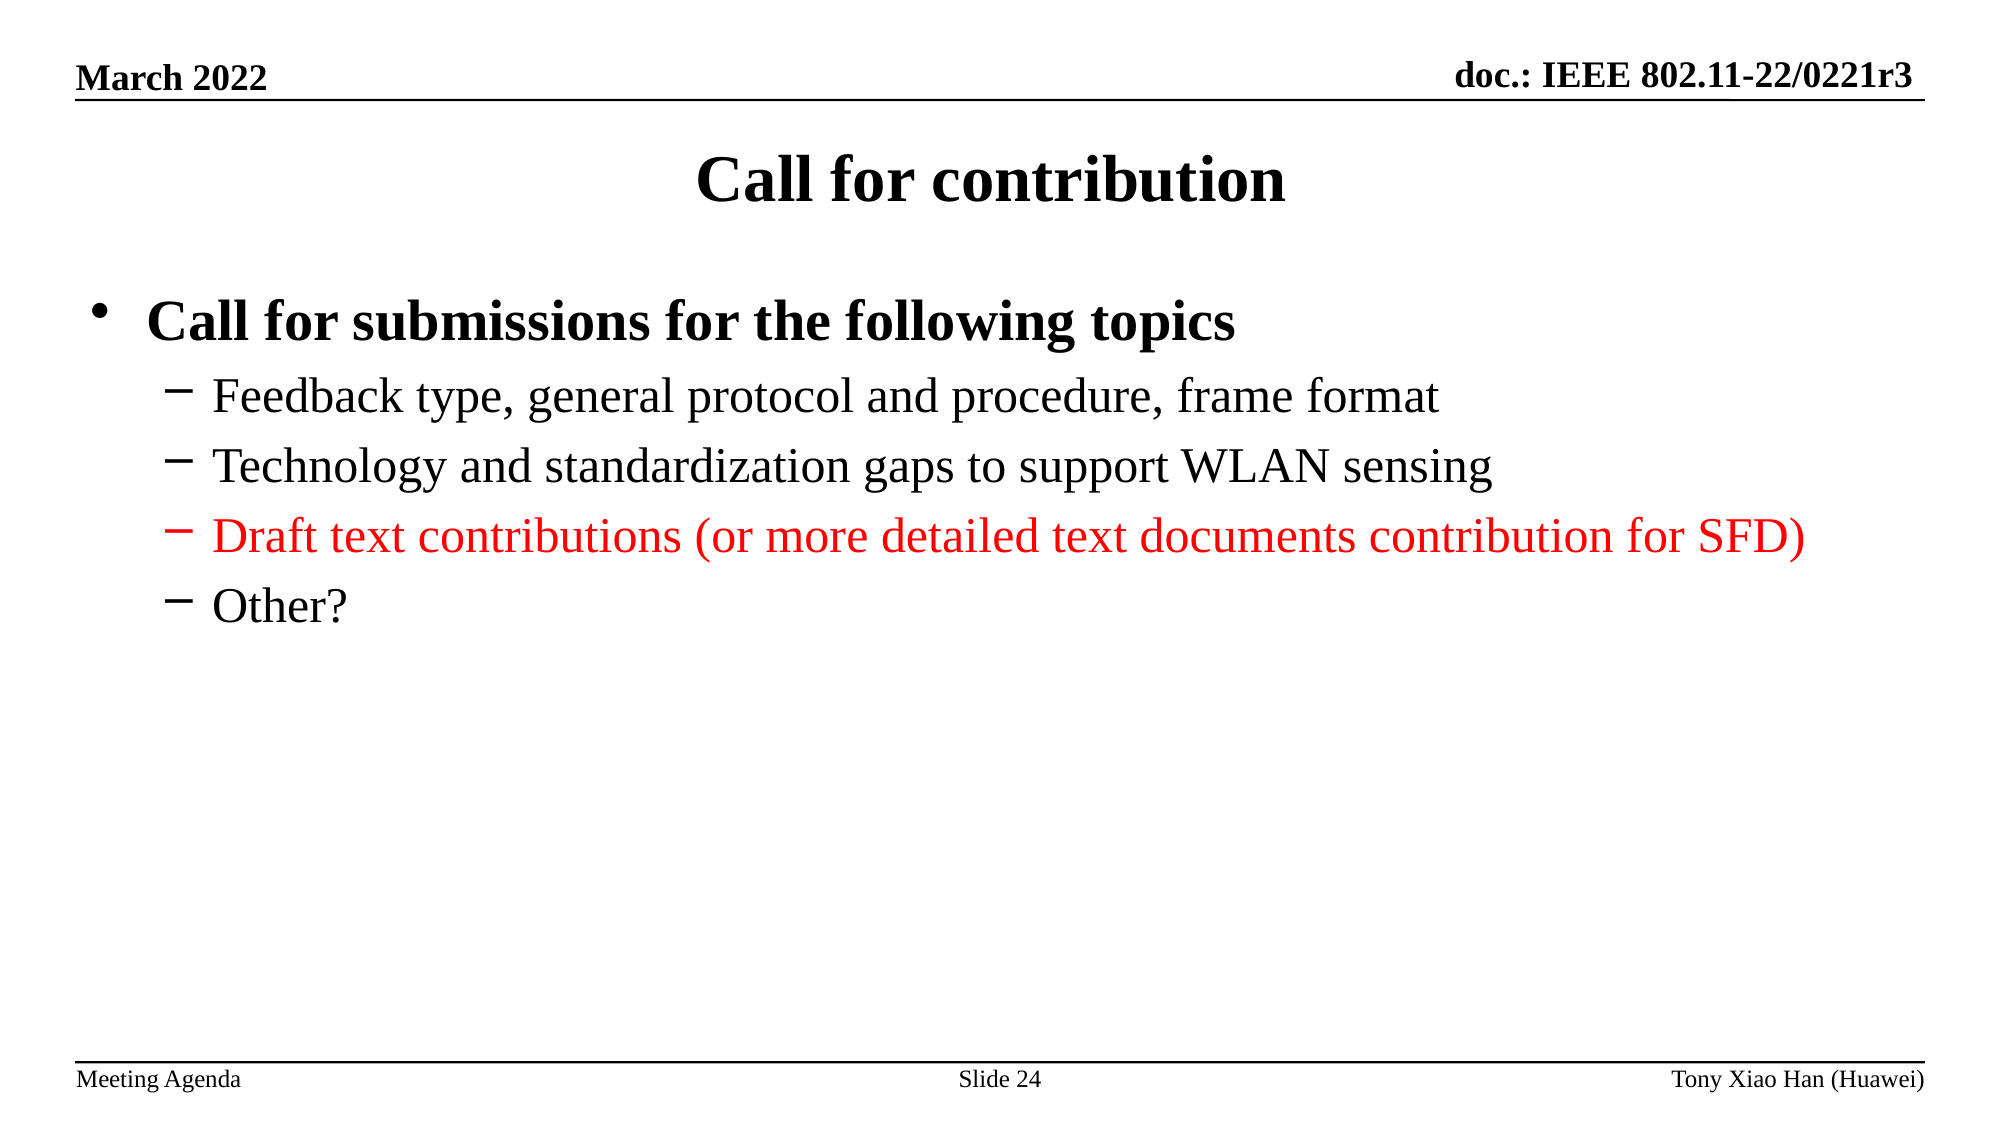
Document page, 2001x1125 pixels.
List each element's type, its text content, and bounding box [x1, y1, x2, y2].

text_box Call for submissions for the following topics Feedback type, general protocol and procedure, frame format Technology and standardization gaps to support WLAN sensing Draft text contributions (or more detailed text documents contribution for SFD) Other? [75, 275, 1925, 1050]
text_box Call for contribution [362, 87, 1638, 263]
